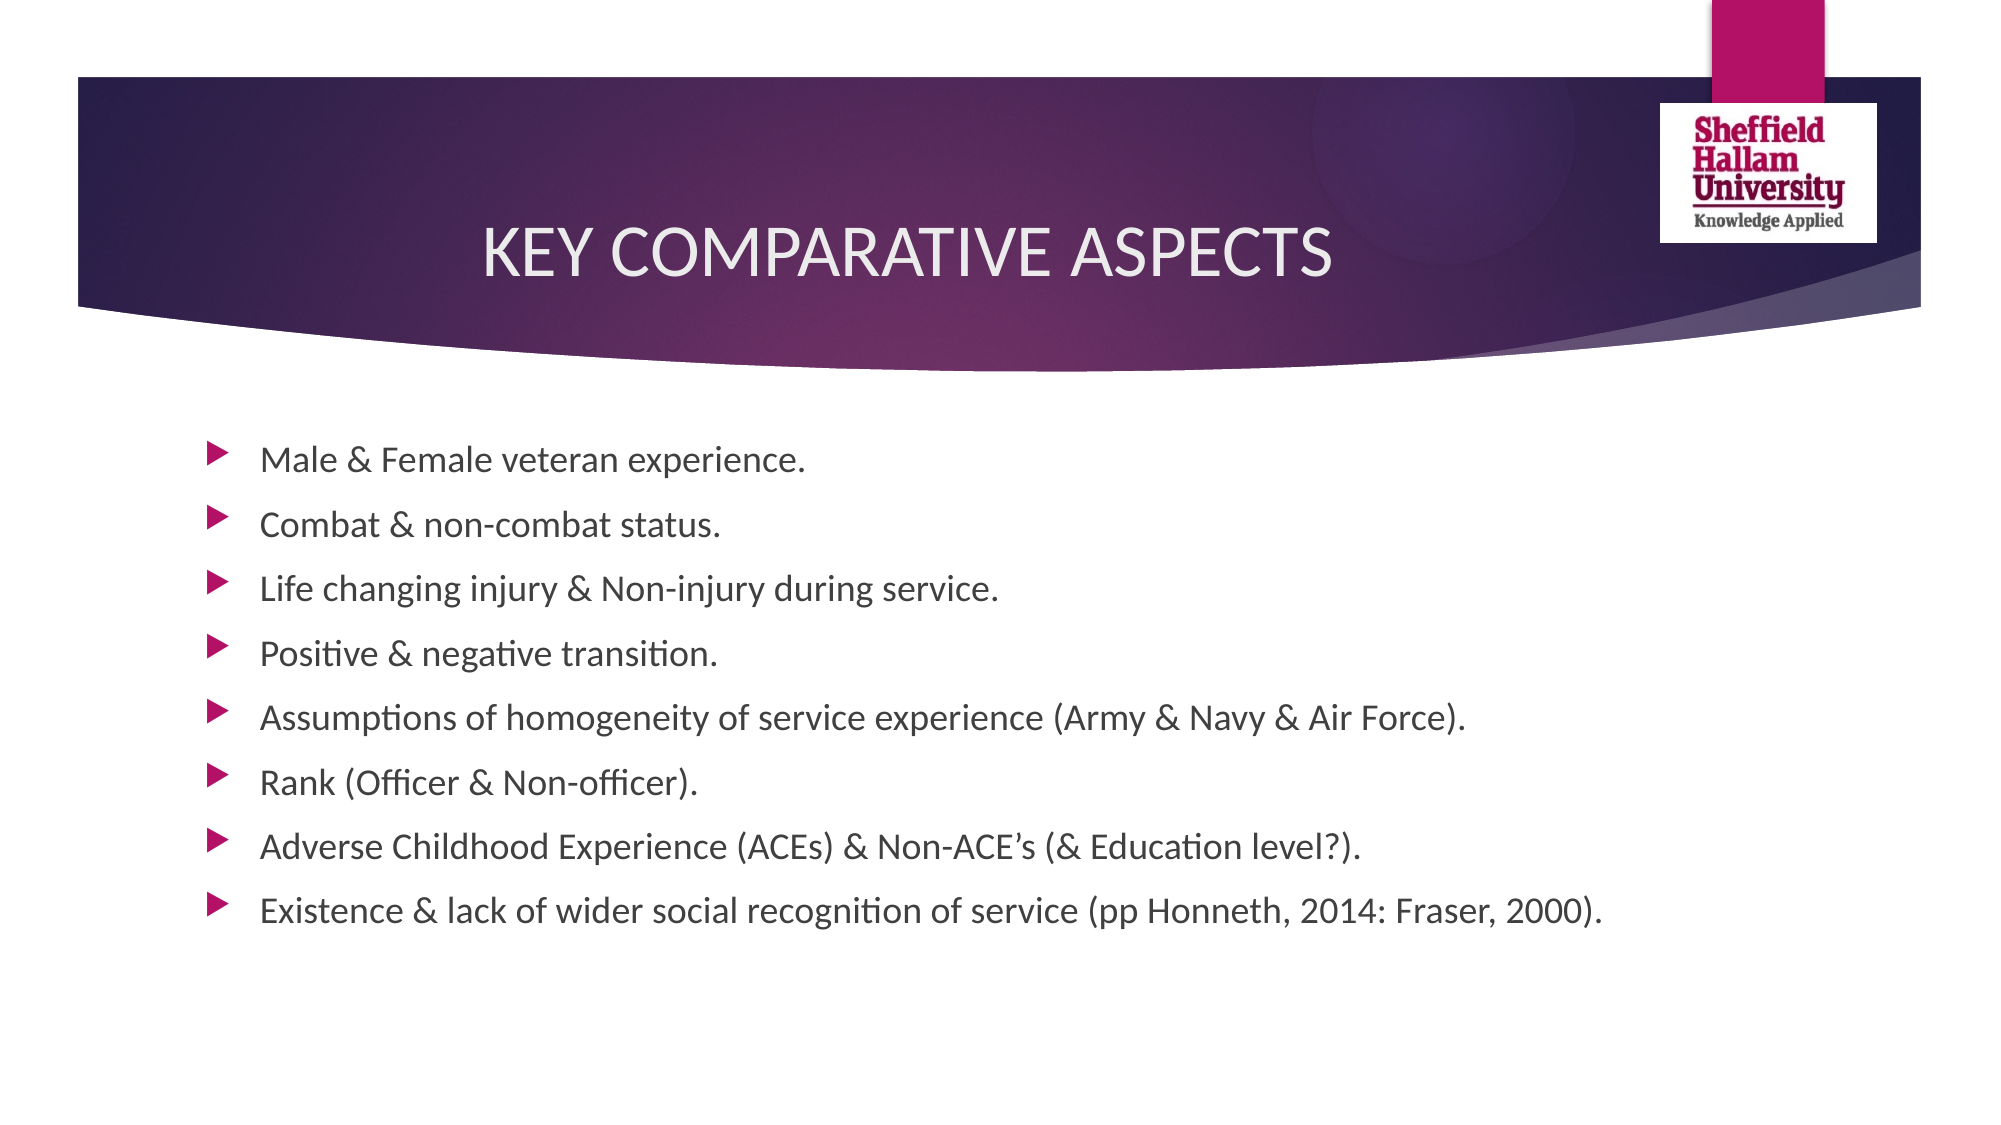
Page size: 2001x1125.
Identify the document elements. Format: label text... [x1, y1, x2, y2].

list Male & Female veteran experience. Combat & non-combat status. Life changing injury & Non-injury during service. Positive & negative transition. Assumptions of homogeneity of service experience (Army & Navy & Air Force). Rank (Officer & Non-officer). Adverse Childhood Experience (ACEs) & Non-ACE’s (& Education level?). Existence & lack of wider social recognition of service (pp Honneth, 2014: Fraser, 2000). [189, 427, 1638, 988]
title KEY COMPARATIVE ASPECTS [189, 159, 1627, 333]
picture [1660, 103, 1878, 243]
